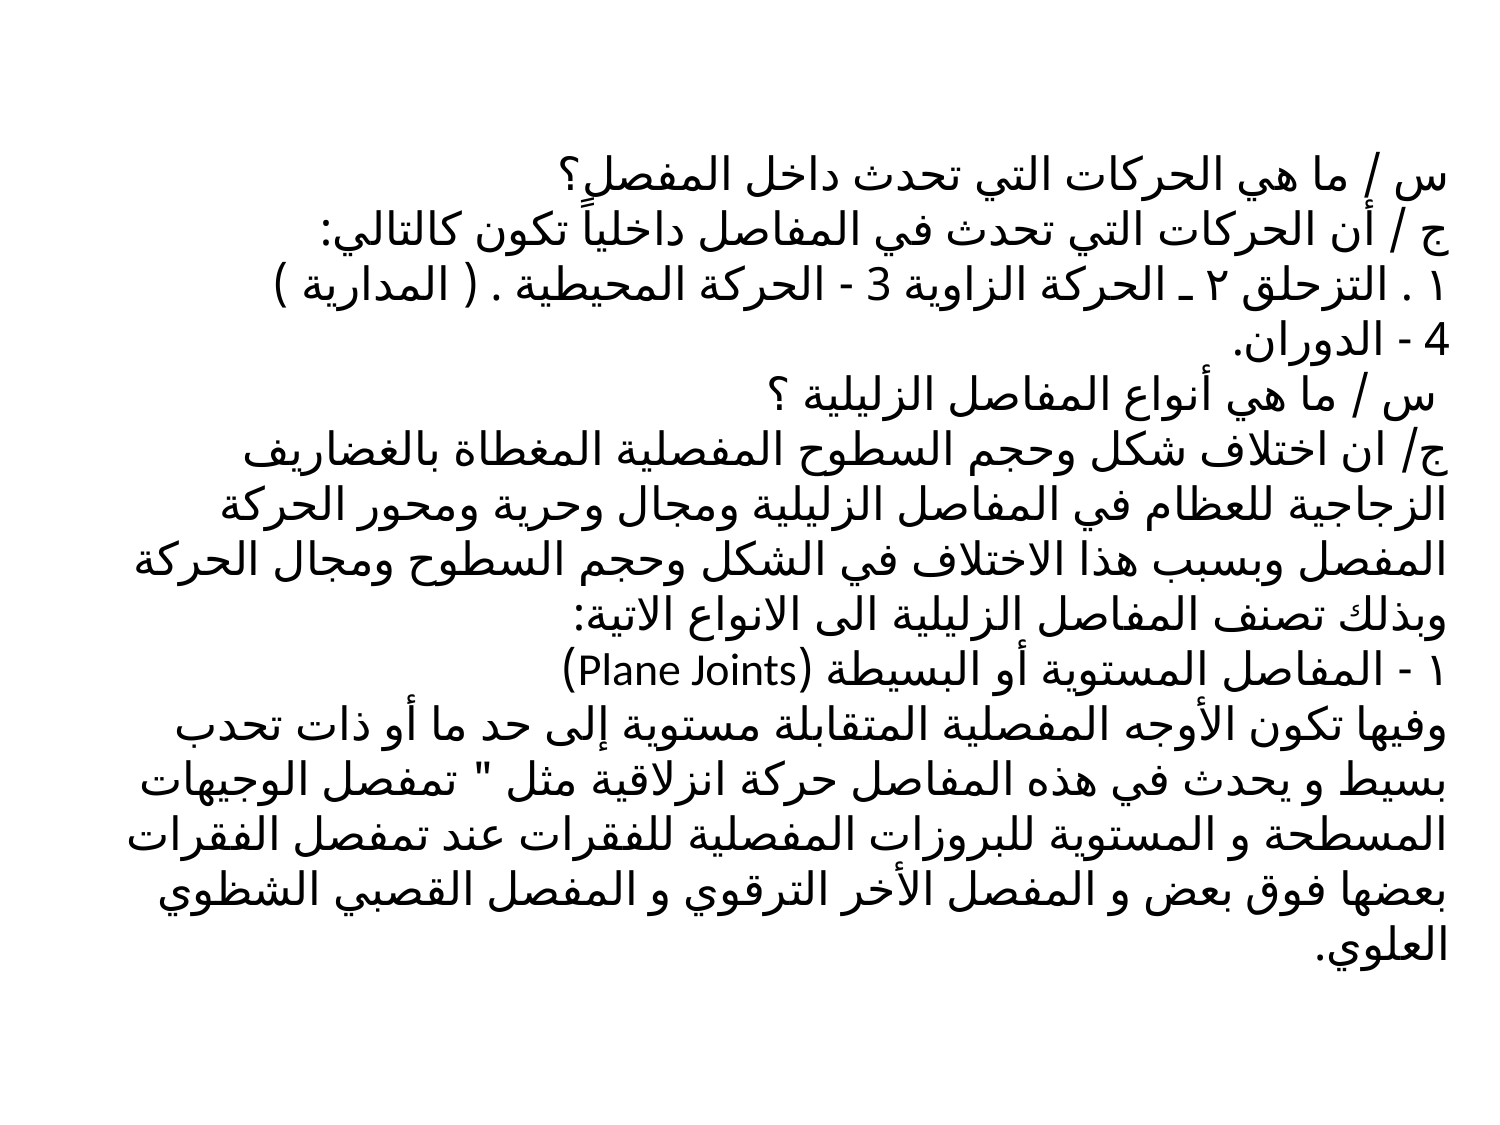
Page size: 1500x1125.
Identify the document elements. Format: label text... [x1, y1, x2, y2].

text_box س / ما هي الحركات التي تحدث داخل المفصل؟ ج / أن الحركات التي تحدث في المفاصل داخلياً تكون كالتالي: ١ . التزحلق ۲ ـ الحركة الزاوية 3 - الحركة المحيطية . ( المدارية ) 4 - الدوران. س / ما هي أنواع المفاصل الزليلية ؟ ج/ ان اختلاف شكل وحجم السطوح المفصلية المغطاة بالغضاريف الزجاجية للعظام في المفاصل الزليلية ومجال وحرية ومحور الحركة المفصل وبسبب هذا الاختلاف في الشكل وحجم السطوح ومجال الحركة وبذلك تصنف المفاصل الزليلية الى الانواع الاتية: ١ - المفاصل المستوية أو البسيطة (Plane Joints) وفيها تكون الأوجه المفصلية المتقابلة مستوية إلى حد ما أو ذات تحدب بسيط و يحدث في هذه المفاصل حركة انزلاقية مثل " تمفصل الوجيهات المسطحة و المستوية للبروزات المفصلية للفقرات عند تمفصل الفقرات بعضها فوق بعض و المفصل الأخر الترقوي و المفصل القصبي الشظوي العلوي. [76, 137, 1465, 977]
